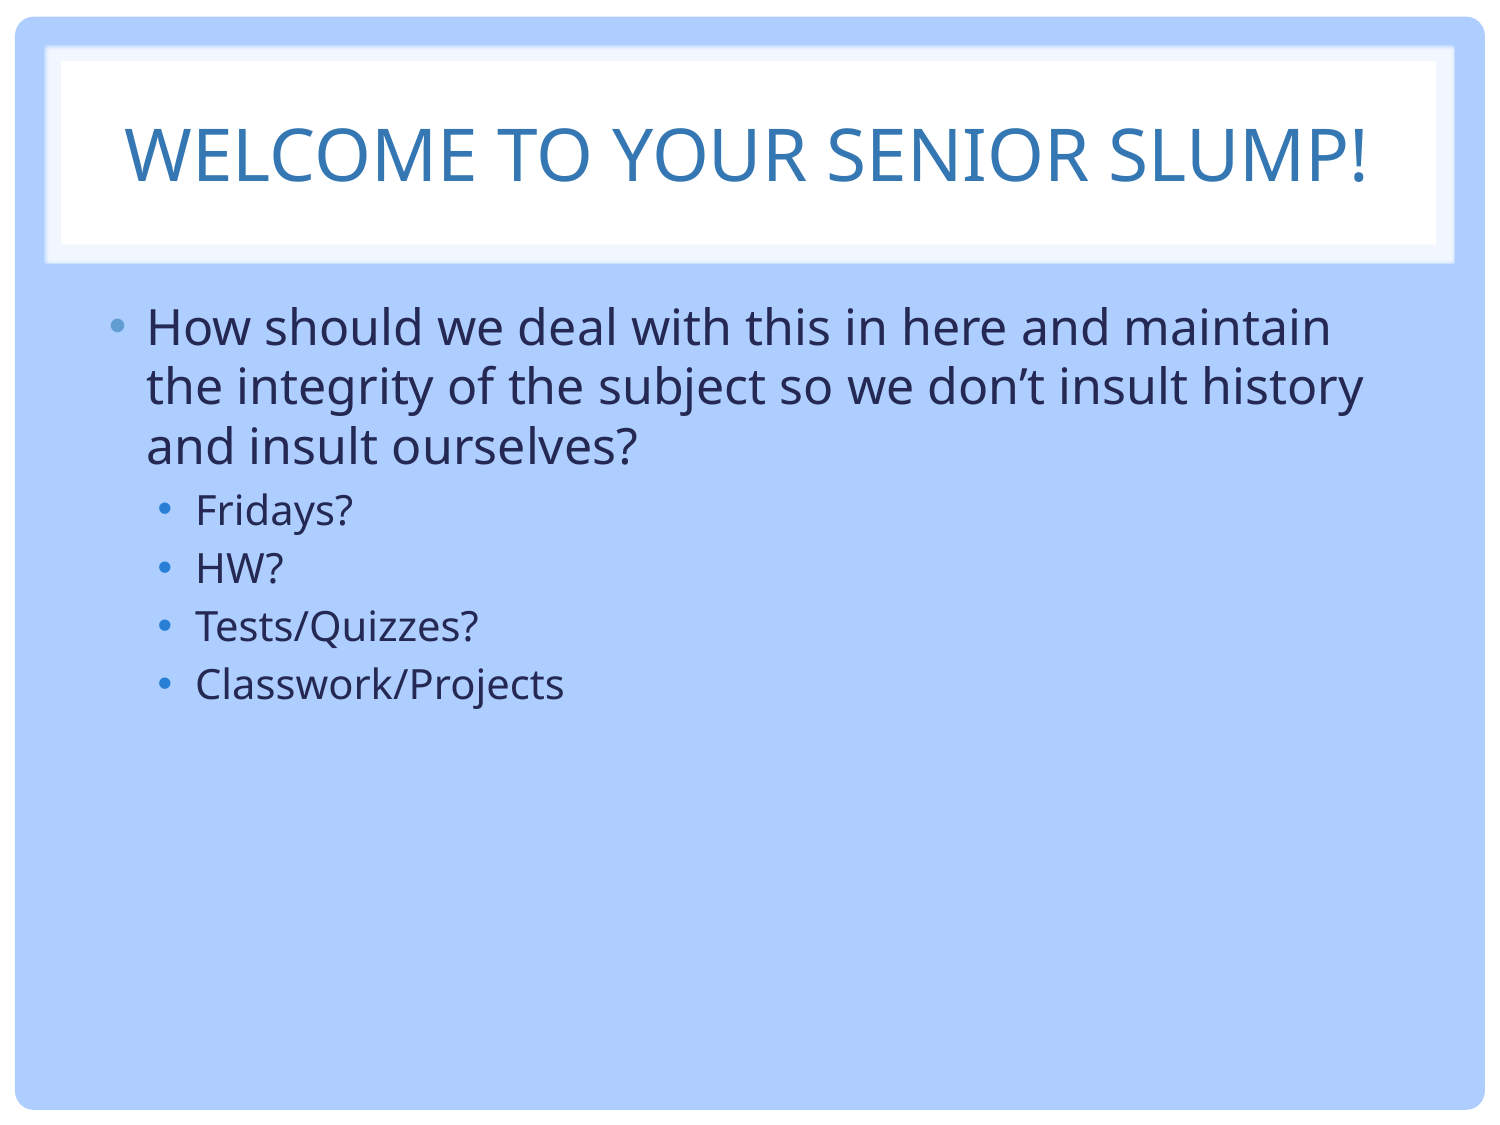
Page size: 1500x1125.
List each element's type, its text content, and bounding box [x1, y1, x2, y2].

title Welcome to your Senior Slump! [69, 66, 1425, 238]
list How should we deal with this in here and maintain the integrity of the subject so we don’t insult history and insult ourselves? Fridays? HW? Tests/Quizzes? Classwork/Projects [75, 287, 1425, 1005]
